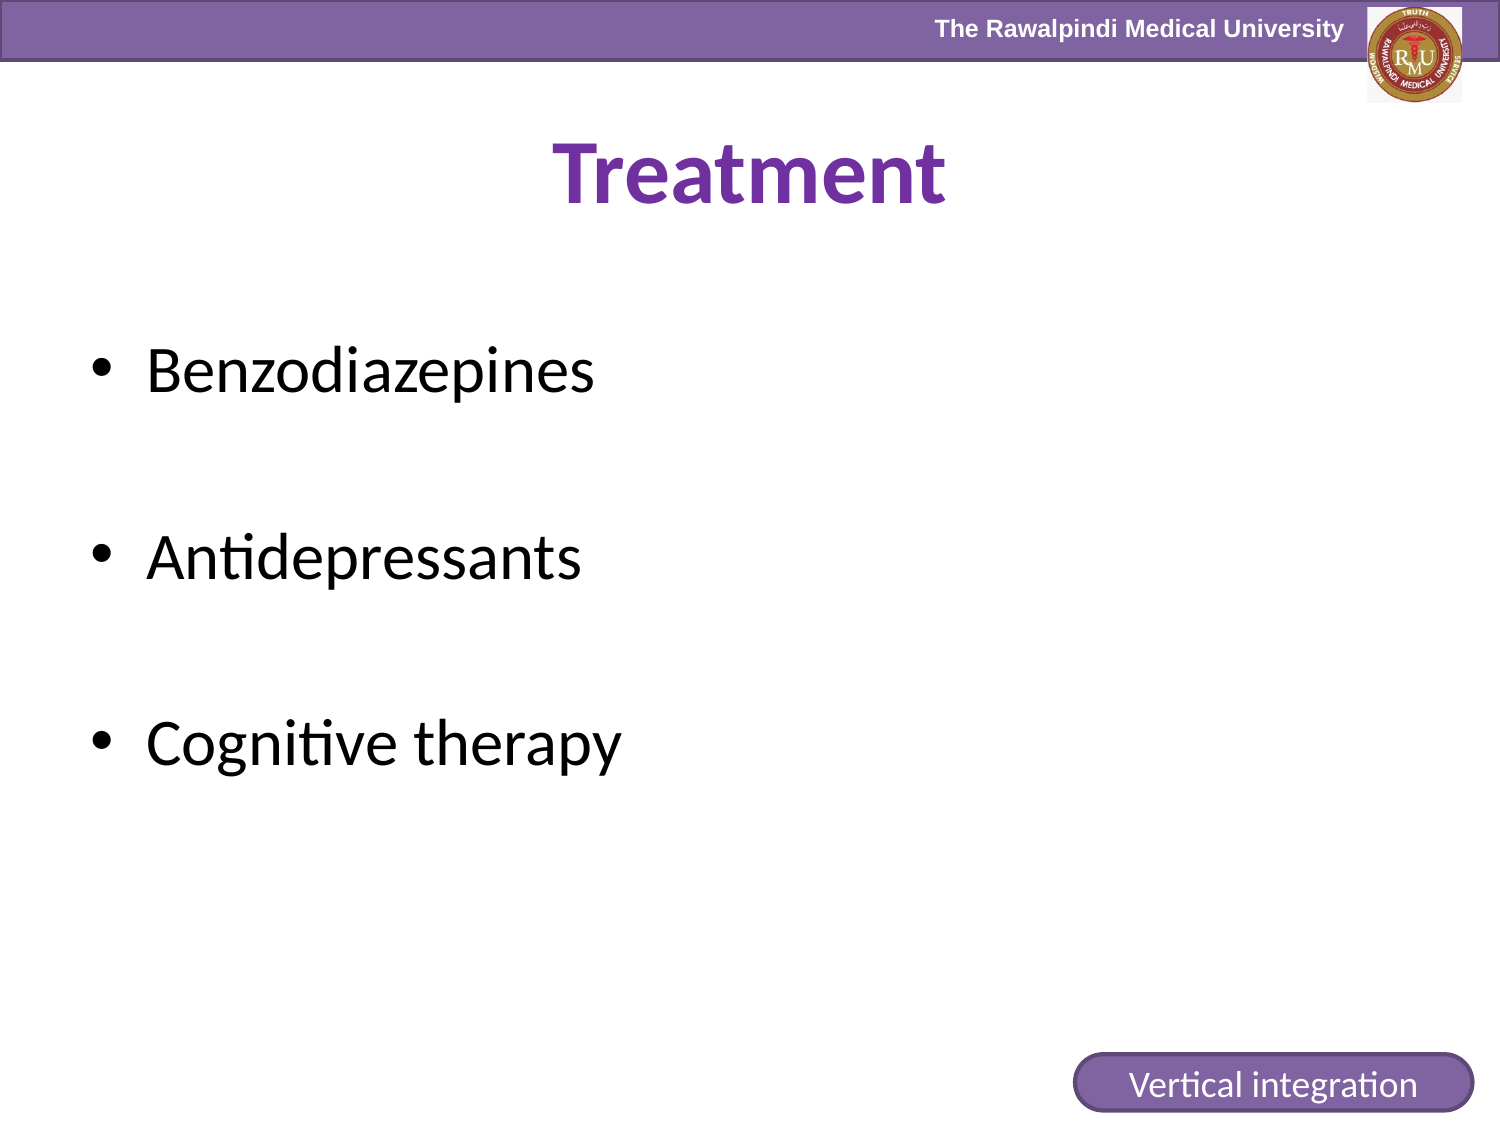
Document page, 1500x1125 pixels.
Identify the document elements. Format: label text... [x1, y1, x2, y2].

text_box Vertical integration [1072, 1052, 1475, 1113]
title Treatment [75, 101, 1425, 233]
picture [1367, 7, 1463, 103]
list Benzodiazepines Antidepressants Cognitive therapy [75, 318, 1425, 1005]
